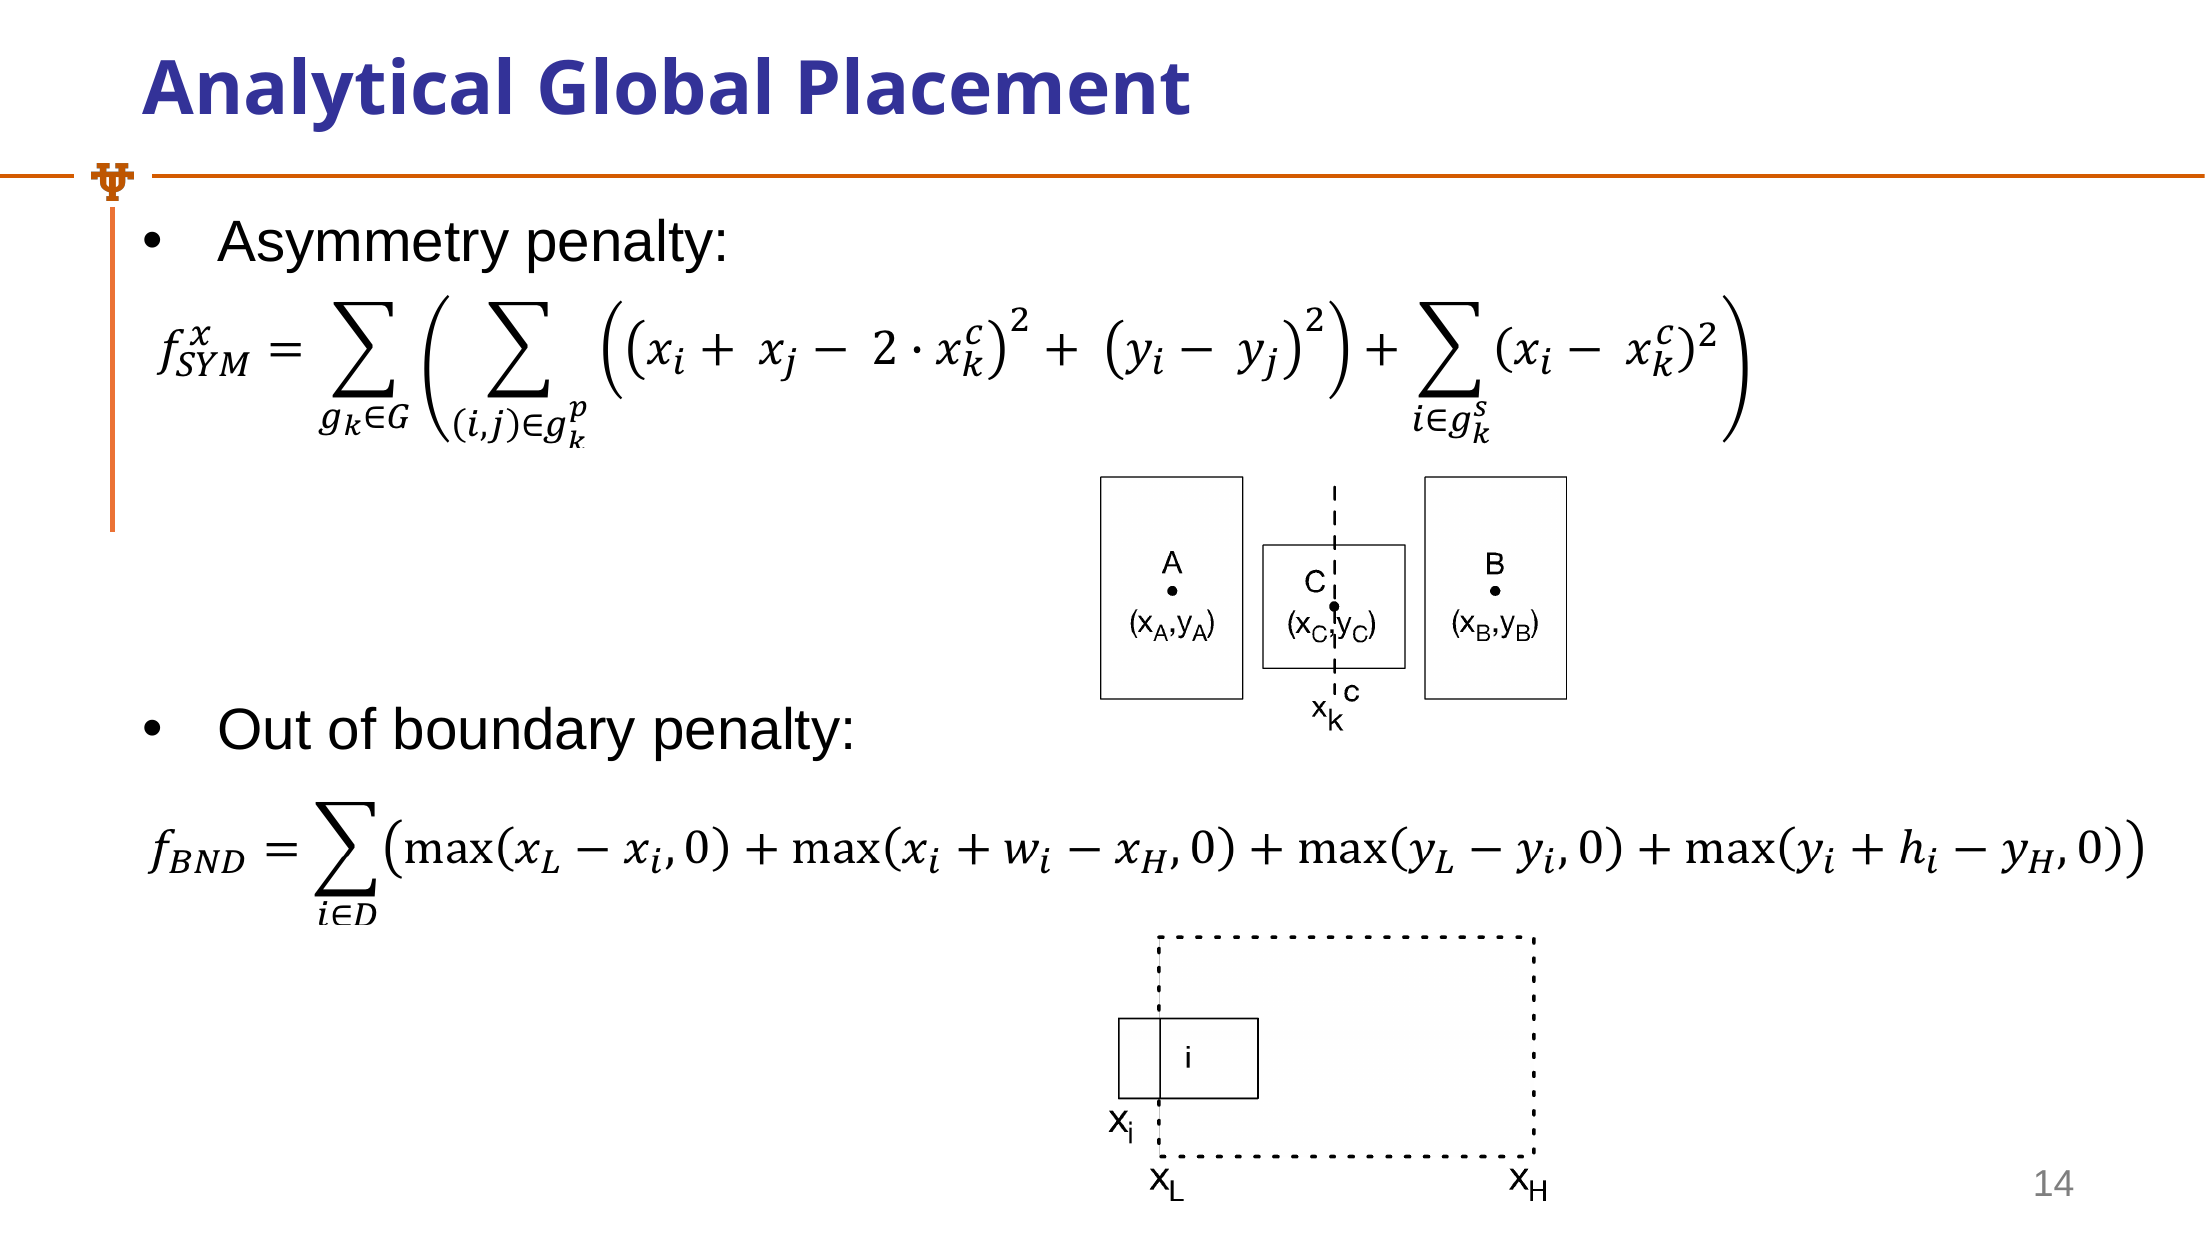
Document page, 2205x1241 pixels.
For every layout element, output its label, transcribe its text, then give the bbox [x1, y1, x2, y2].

slide_number ‹#› [2018, 1151, 2116, 1207]
title Analytical Global Placement [127, 25, 2069, 155]
picture [91, 163, 134, 201]
picture [1097, 474, 1568, 745]
text_box [134, 788, 2169, 925]
picture [1097, 934, 1556, 1213]
text_box [141, 289, 1765, 448]
list Asymmetry penalty: Out of boundary penalty: [127, 201, 2069, 1135]
